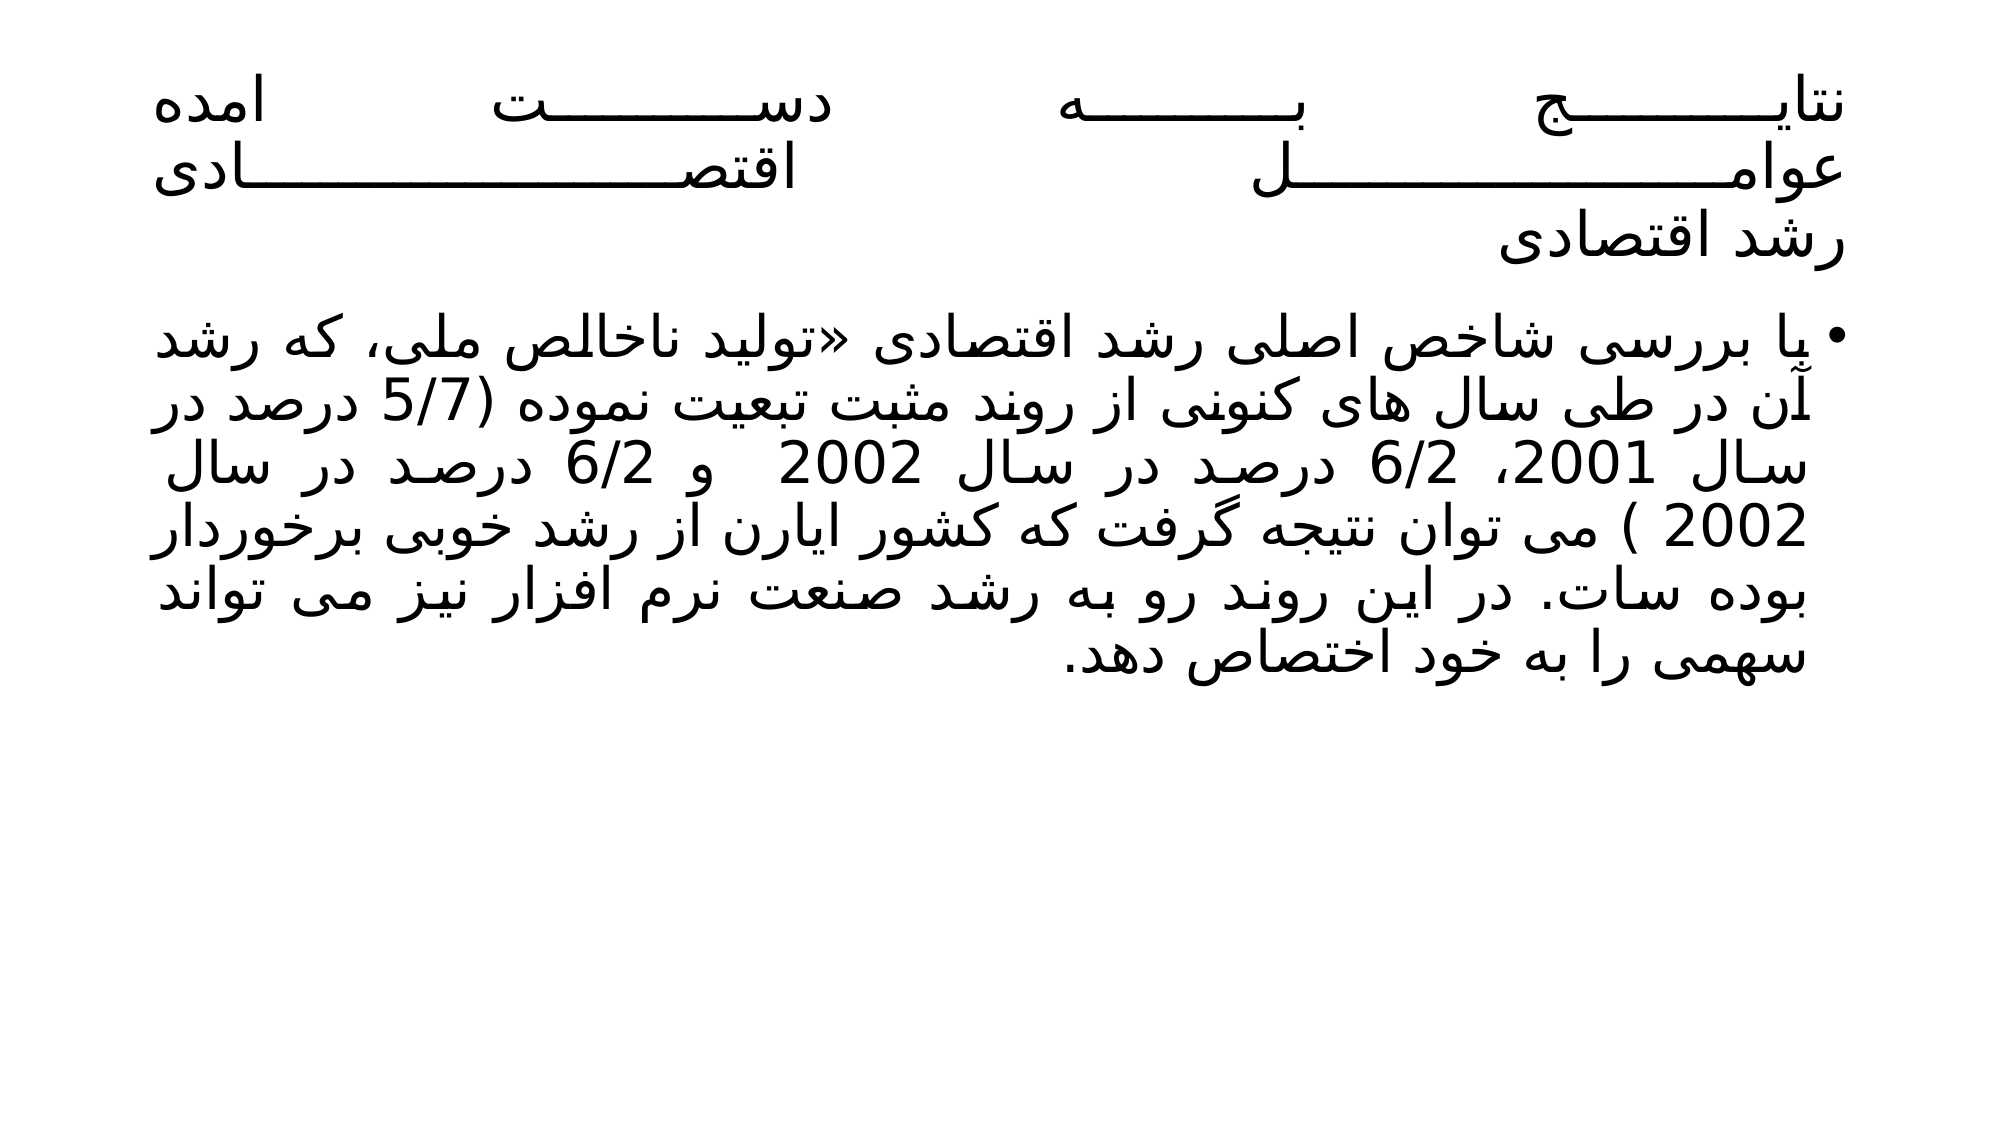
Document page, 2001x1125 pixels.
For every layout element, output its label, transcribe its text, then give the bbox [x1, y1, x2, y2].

title نتایج به دست امده عوامل اقتصادی رشد اقتصادی [137, 59, 1863, 278]
list با بررسی شاخص اصلی رشد اقتصادی «تولید ناخالص ملی، که رشد آن در طی سال های کنونی از روند مثبت تبعیت نموده (5/7 درصد در سال 2001، 6/2 درصد در سال 2002 و 6/2 درصد در سال 2002 ) می توان نتیجه گرفت که کشور ایارن از رشد خوبی برخوردار بوده سات. در این روند رو به رشد صنعت نرم افزار نیز می تواند سهمی را به خود اختصاص دهد. [137, 299, 1863, 1014]
